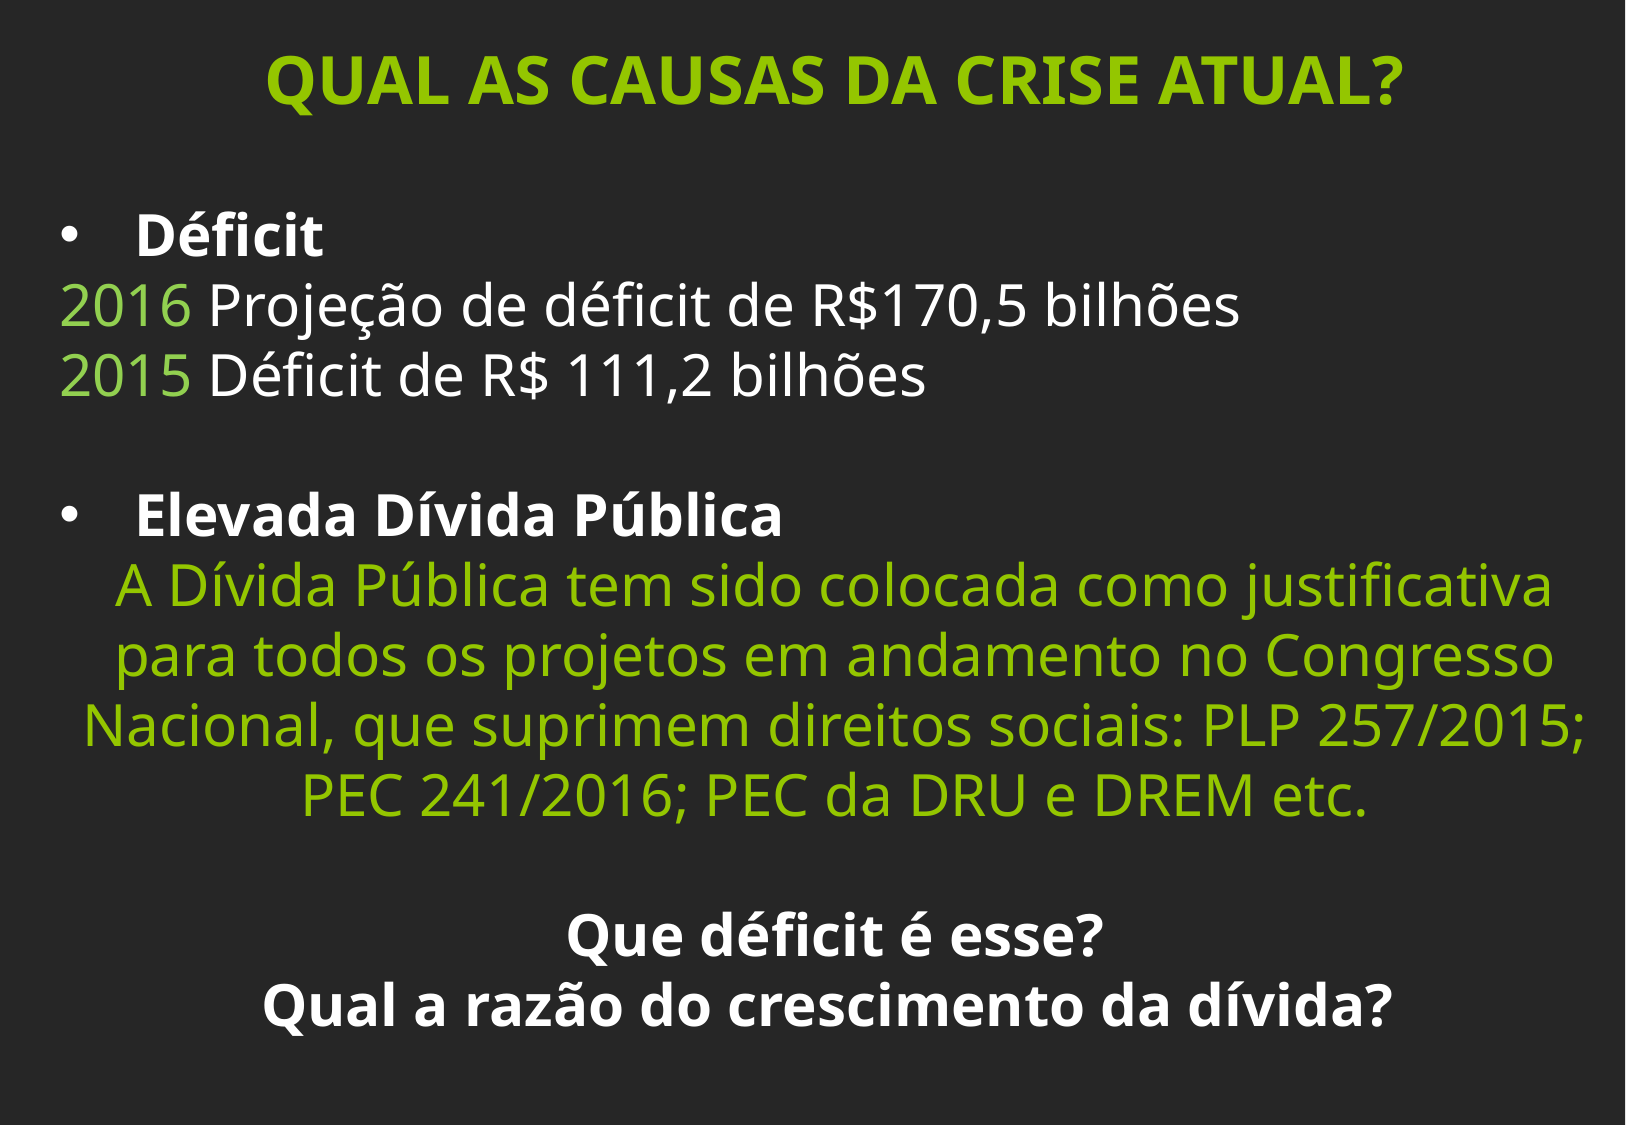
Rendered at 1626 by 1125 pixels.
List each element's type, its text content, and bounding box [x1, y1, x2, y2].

text_box QUAL AS CAUSAS DA CRISE ATUAL? Déficit 2016 Projeção de déficit de R$170,5 bilhões 2015 Déficit de R$ 111,2 bilhões Elevada Dívida Pública A Dívida Pública tem sido colocada como justificativa para todos os projetos em andamento no Congresso Nacional, que suprimem direitos sociais: PLP 257/2015; PEC 241/2016; PEC da DRU e DREM etc. Que déficit é esse? Qual a razão do crescimento da dívida? [44, 30, 1625, 1046]
